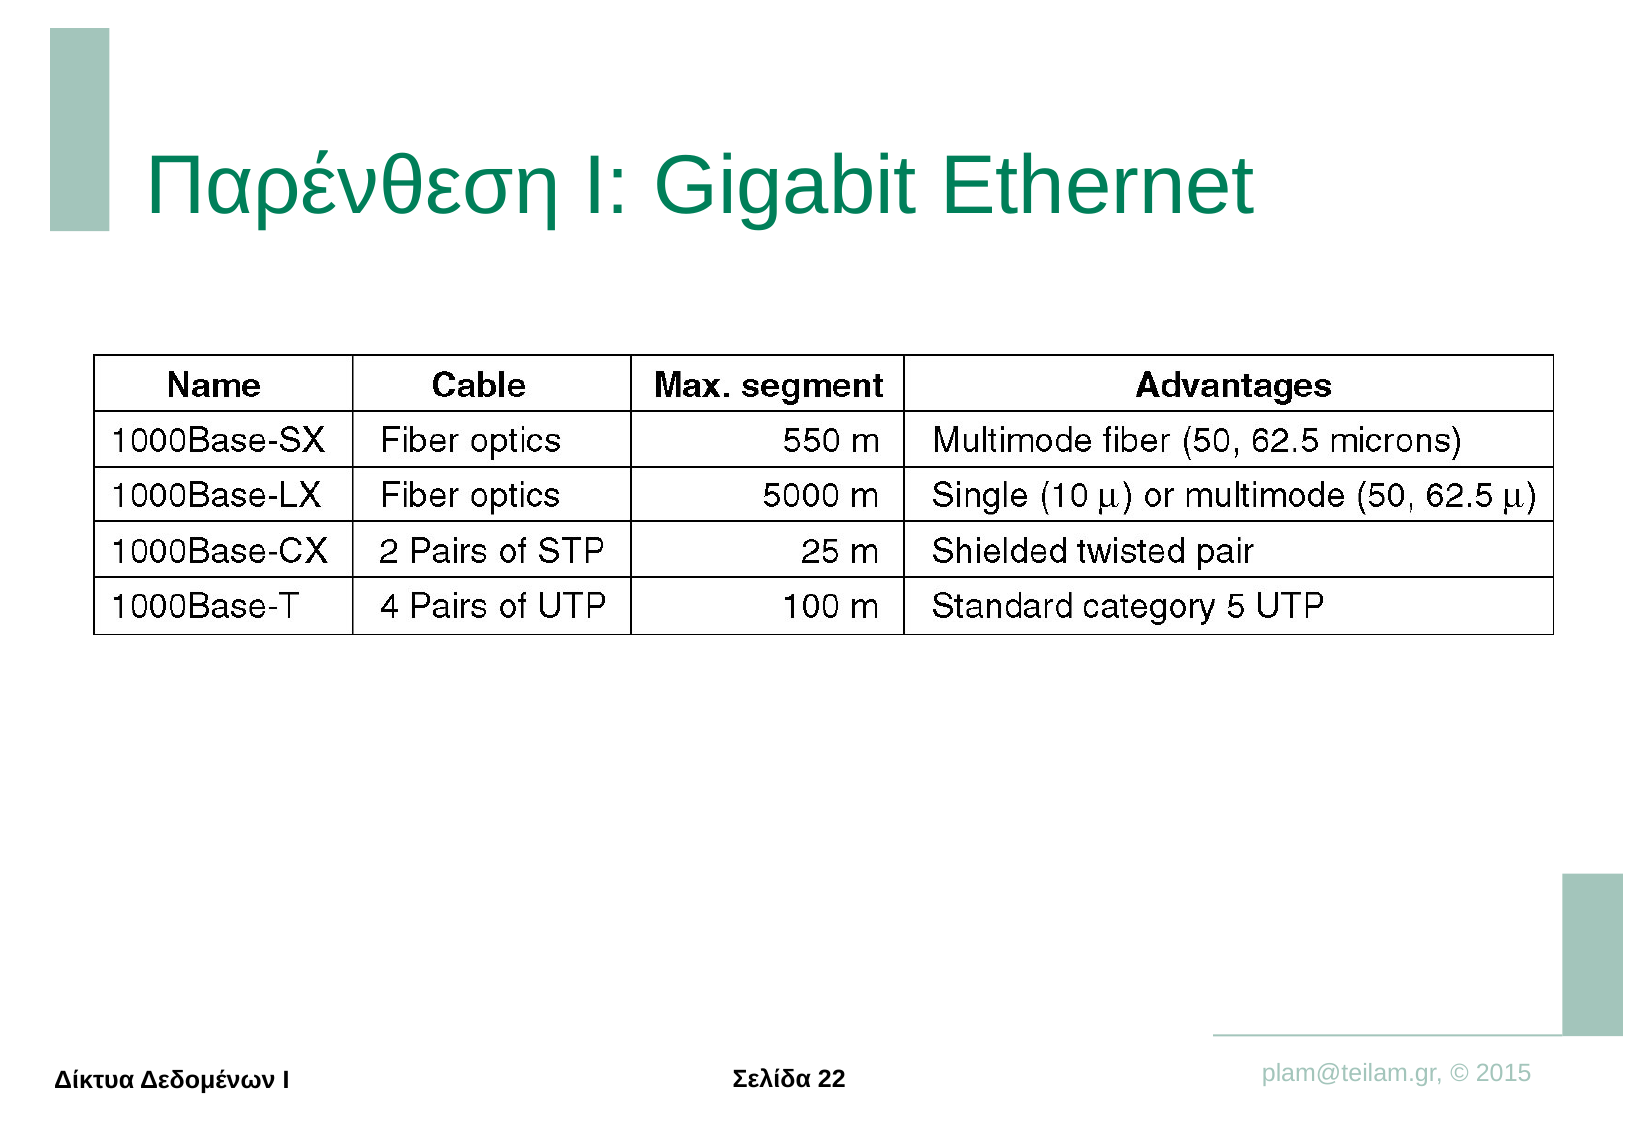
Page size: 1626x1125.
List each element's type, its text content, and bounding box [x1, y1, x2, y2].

picture [92, 354, 1554, 636]
text_box Παρένθεση I: Gigabit Ethernet [145, 32, 1531, 239]
